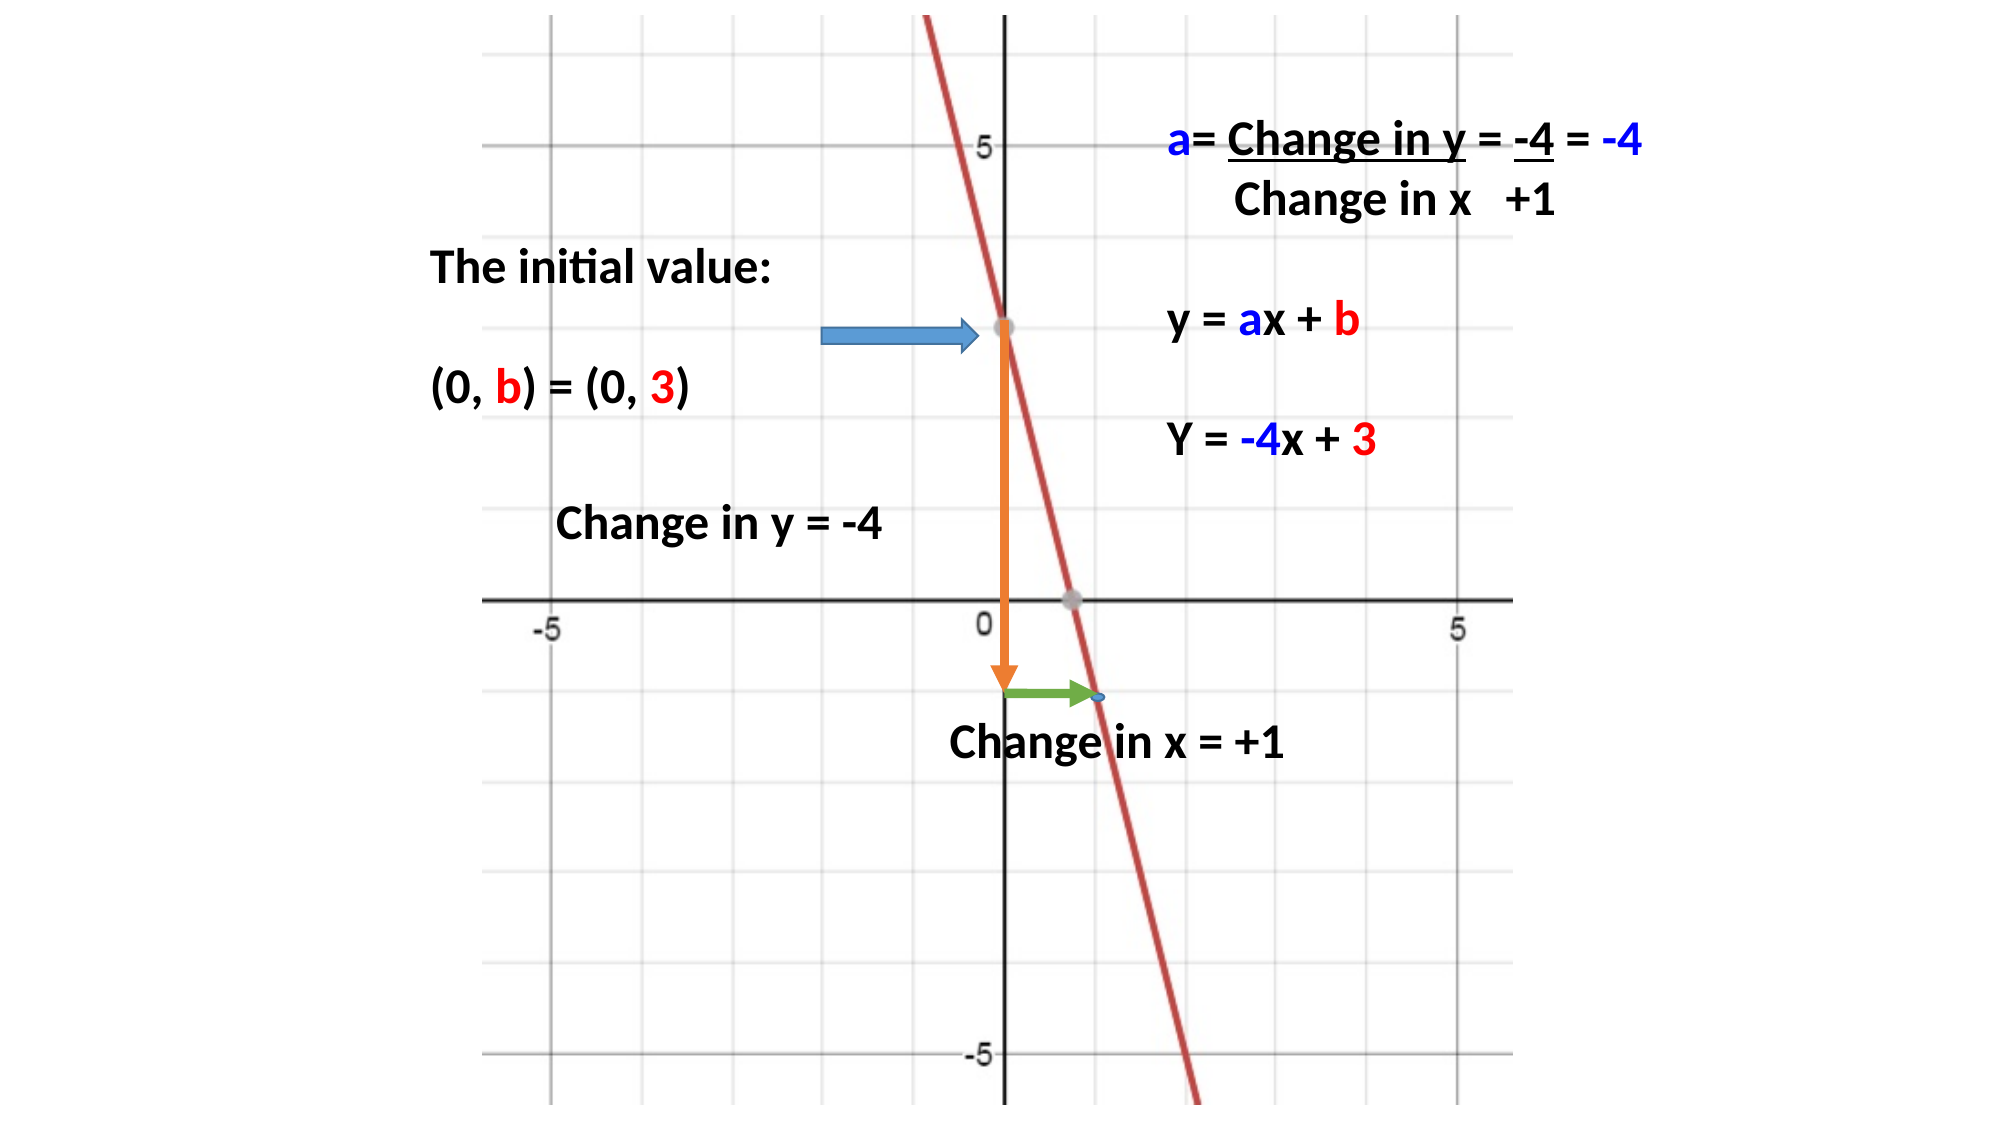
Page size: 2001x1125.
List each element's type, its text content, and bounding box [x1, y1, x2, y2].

text_box a= Change in y = -4 = -4 Change in x +1 y = ax + b Y = -4x + 3 [1514, 97, 2000, 473]
text_box The initial value: (0, b) = (0, 3) [415, 226, 482, 421]
picture [482, 15, 1514, 1105]
